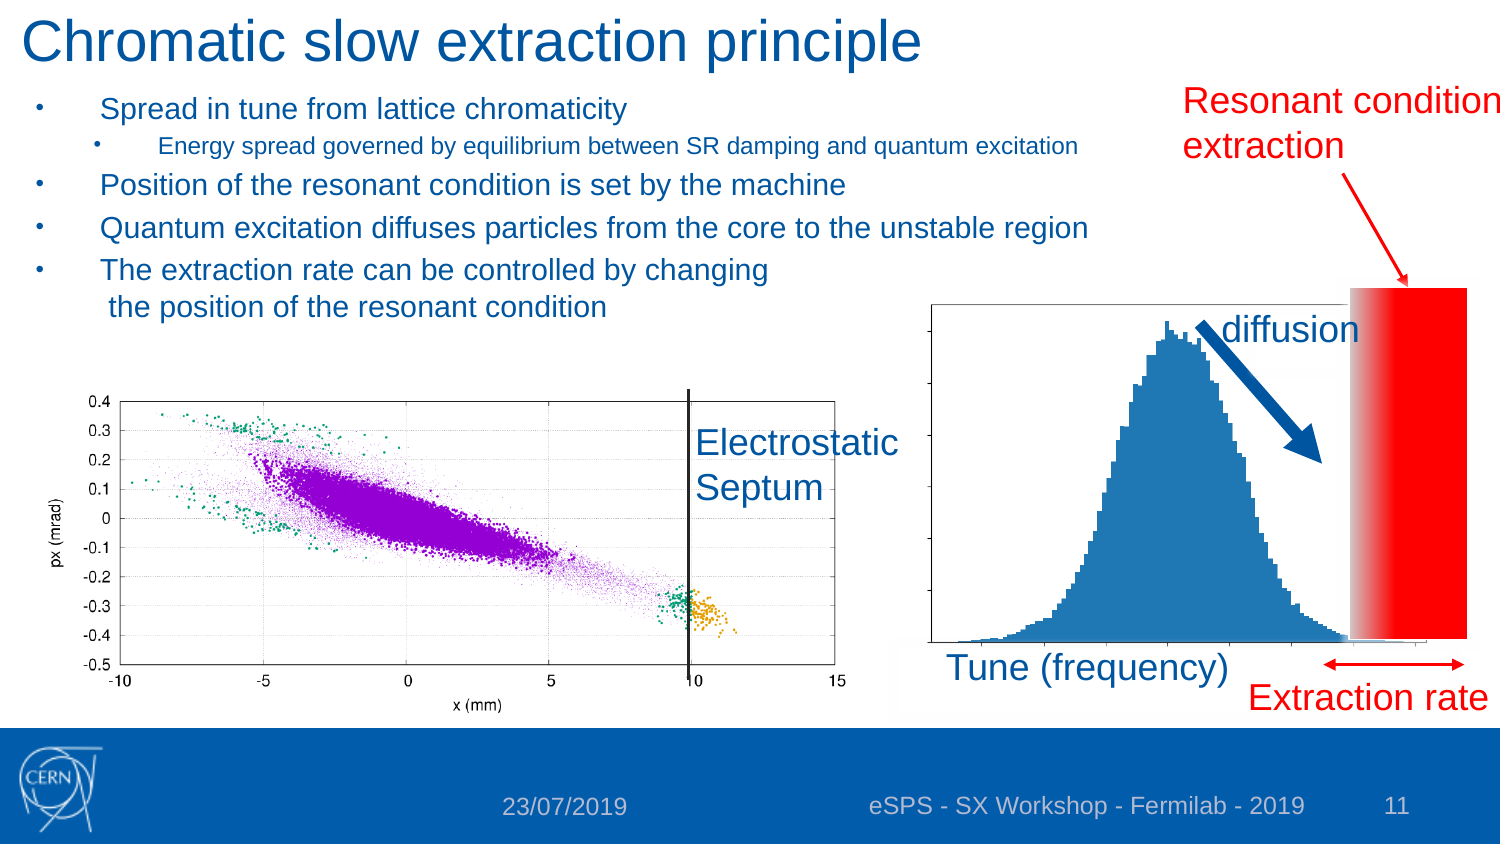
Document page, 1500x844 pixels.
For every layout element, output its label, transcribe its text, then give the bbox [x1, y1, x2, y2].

picture [35, 378, 853, 713]
footer eSPS - SX Workshop - Fermilab - 2019 [850, 782, 1326, 827]
text_box Resonant condition extraction [1167, 68, 1500, 174]
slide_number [487, 782, 838, 828]
text_box [898, 648, 1233, 713]
text_box Electrostatic Septum [862, 410, 906, 516]
list Spread in tune from lattice chromaticity Energy spread governed by equilibrium between SR damping and quantum excitation Position of the resonant condition is set by the machine Quantum excitation diffuses particles from the core to the unstable region The extraction rate can be controlled by changing the position of the resonant condition [15, 81, 1119, 428]
text_box [1459, 287, 1468, 640]
slide_number 11 [1342, 782, 1425, 827]
text_box Extraction rate [1233, 665, 1500, 726]
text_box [1342, 174, 1409, 288]
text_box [1199, 323, 1323, 464]
picture [915, 289, 1449, 690]
title Chromatic slow extraction principle [14, 6, 1486, 69]
